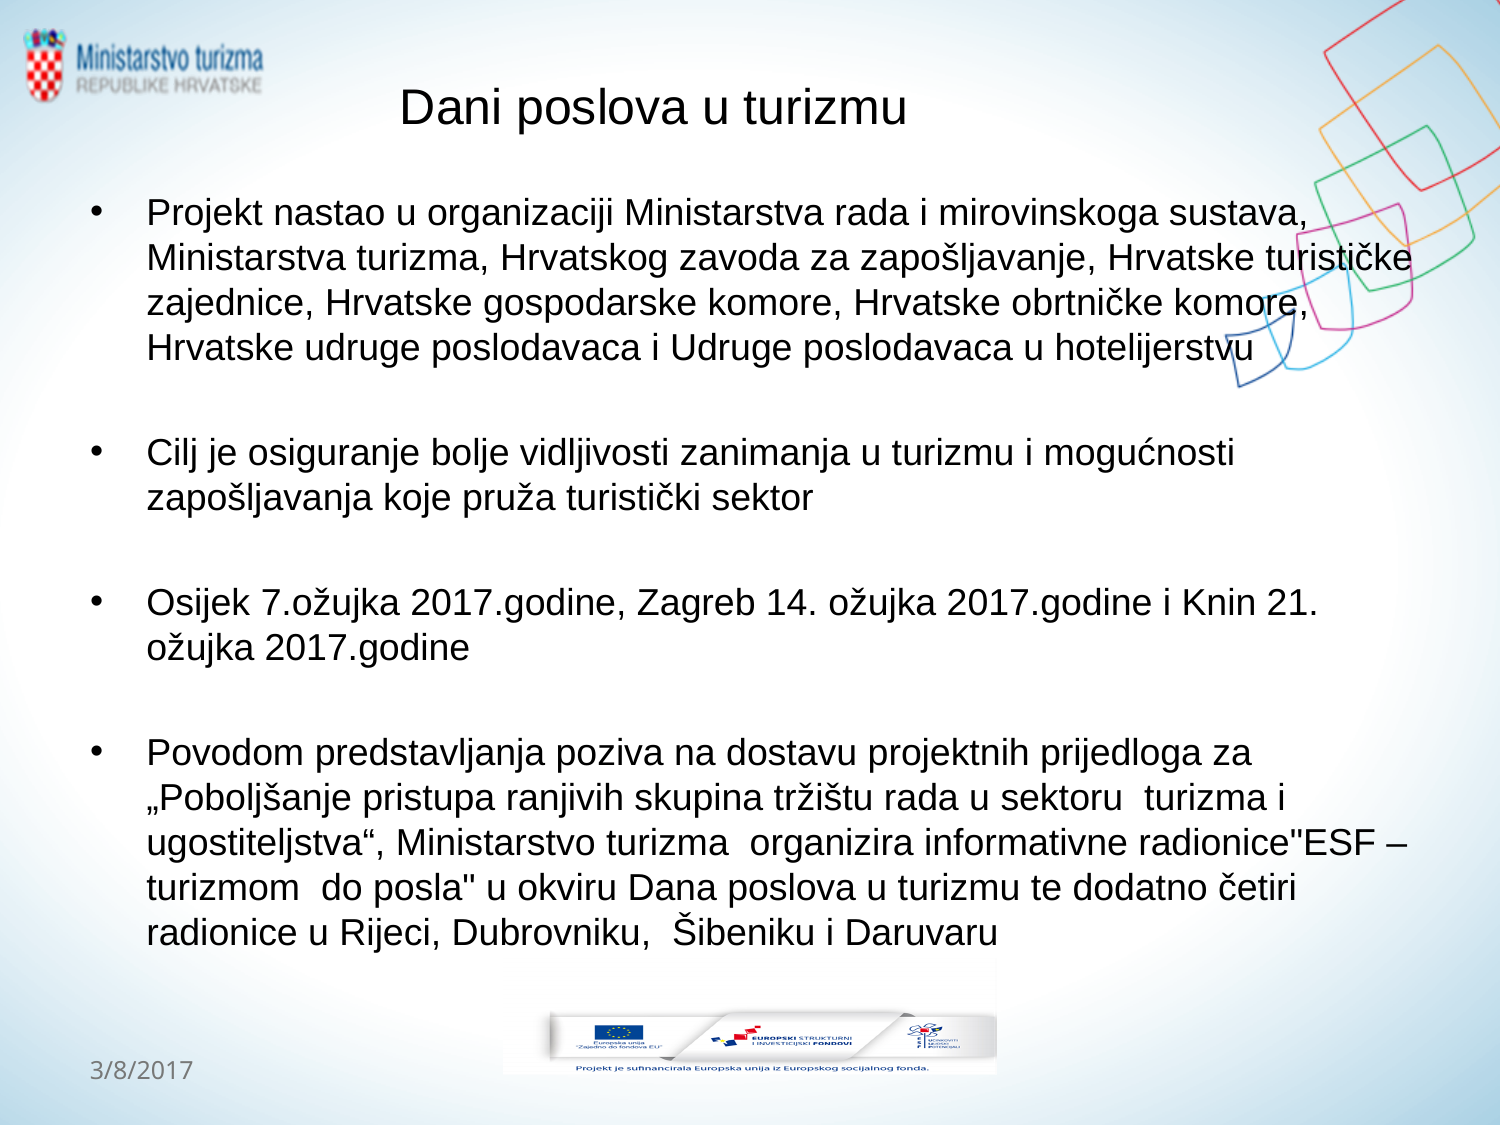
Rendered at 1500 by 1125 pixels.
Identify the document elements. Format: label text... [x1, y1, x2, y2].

list Projekt nastao u organizaciji Ministarstva rada i mirovinskoga sustava, Ministarstva turizma, Hrvatskog zavoda za zapošljavanje, Hrvatske turističke zajednice, Hrvatske gospodarske komore, Hrvatske obrtničke komore, Hrvatske udruge poslodavaca i Udruge poslodavaca u hotelijerstvu Cilj je osiguranje bolje vidljivosti zanimanja u turizmu i mogućnosti zapošljavanja koje pruža turistički sektor Osijek 7.ožujka 2017.godine, Zagreb 14. ožujka 2017.godine i Knin 21. ožujka 2017.godine Povodom predstavljanja poziva na dostavu projektnih prijedloga za „Poboljšanje pristupa ranjivih skupina tržištu rada u sektoru turizma i ugostiteljstva“, Ministarstvo turizma organizira informativne radionice"ESF – turizmom do posla" u okviru Dana poslova u turizmu te dodatno četiri radionice u Rijeci, Dubrovniku, Šibeniku i Daruvaru [75, 180, 1430, 966]
picture [23, 27, 267, 112]
picture [503, 958, 997, 1076]
title Dani poslova u turizmu [60, 28, 1248, 181]
